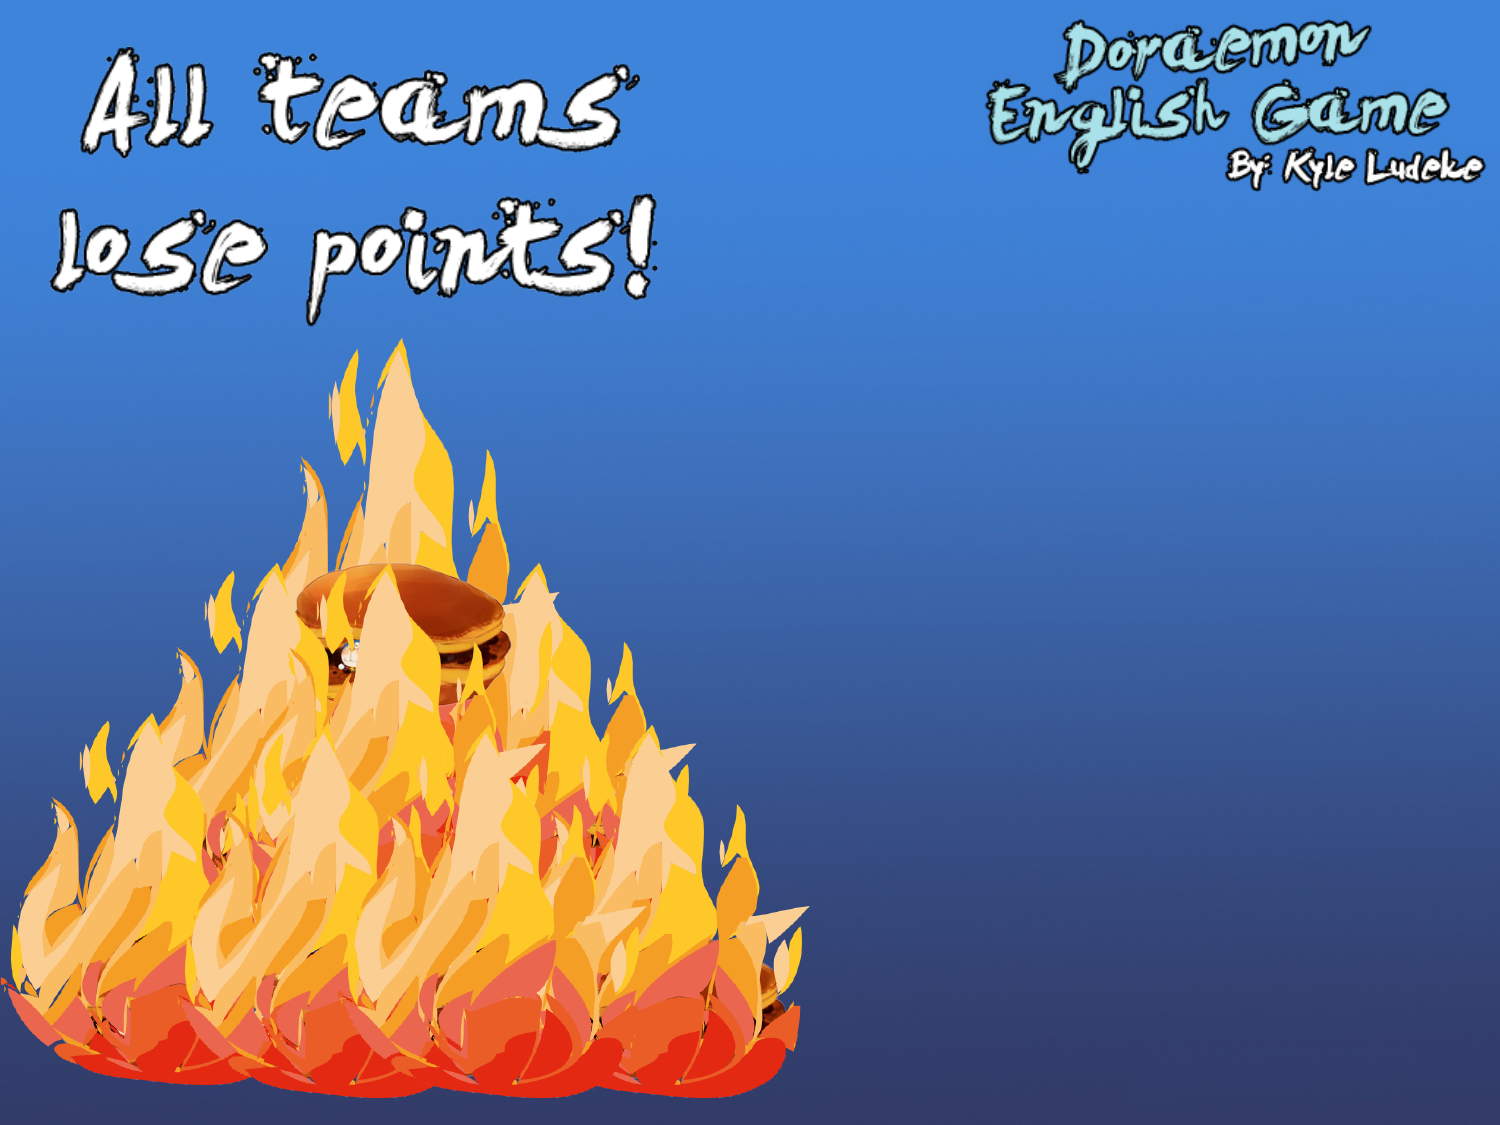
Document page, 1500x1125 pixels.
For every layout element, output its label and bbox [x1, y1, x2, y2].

picture [0, 0, 1500, 1125]
text_box [910, 0, 1500, 277]
